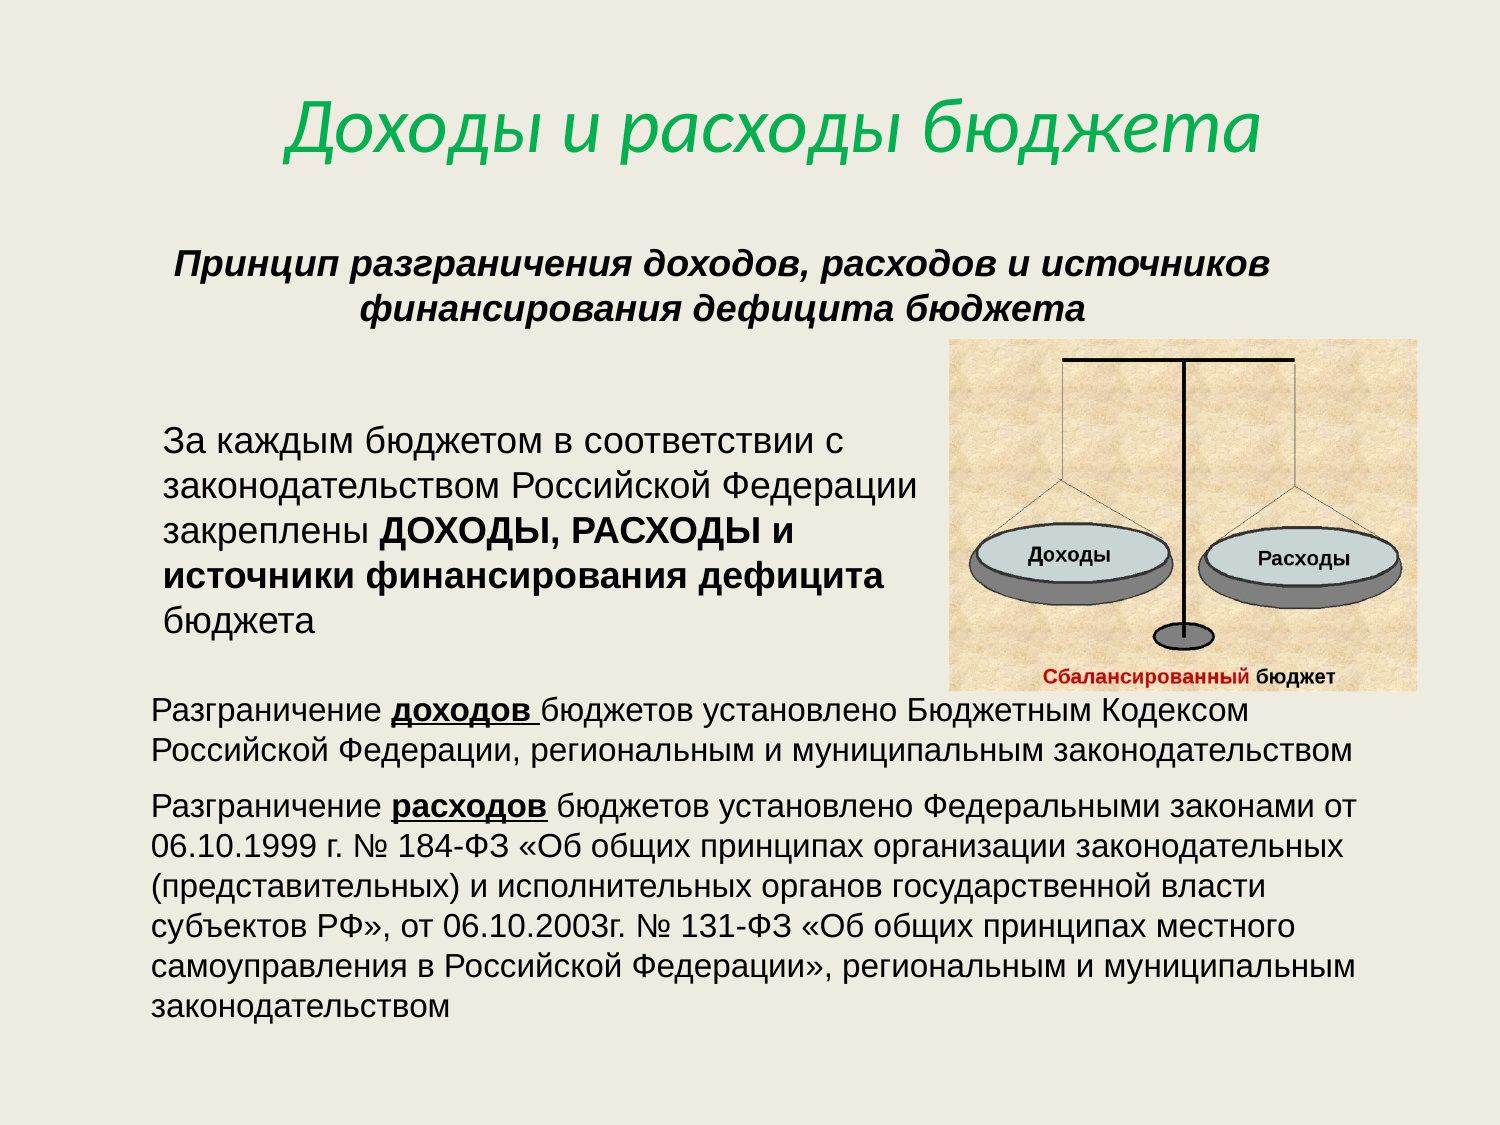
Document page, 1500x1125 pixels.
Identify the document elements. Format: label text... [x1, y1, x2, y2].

picture [948, 339, 1419, 692]
text_box Разграничение доходов бюджетов установлено Бюджетным Кодексом Российской Федерации, региональным и муниципальным законодательством Разграничение расходов бюджетов установлено Федеральными законами от 06.10.1999 г. № 184-ФЗ «Об общих принципах организации законодательных (представительных) и исполнительных органов государственной власти субъектов РФ», от 06.10.2003г. № 131-ФЗ «Об общих принципах местного самоуправления в Российской Федерации», региональным и муниципальным законодательством [136, 680, 1389, 1032]
text_box За каждым бюджетом в соответствии с законодательством Российской Федерации закреплены ДОХОДЫ, РАСХОДЫ и источники финансирования дефицита бюджета [147, 408, 943, 649]
text_box Доходы и расходы бюджета [218, 66, 1331, 254]
text_box Принцип разграничения доходов, расходов и источников финансирования дефицита бюджета [150, 231, 1296, 337]
